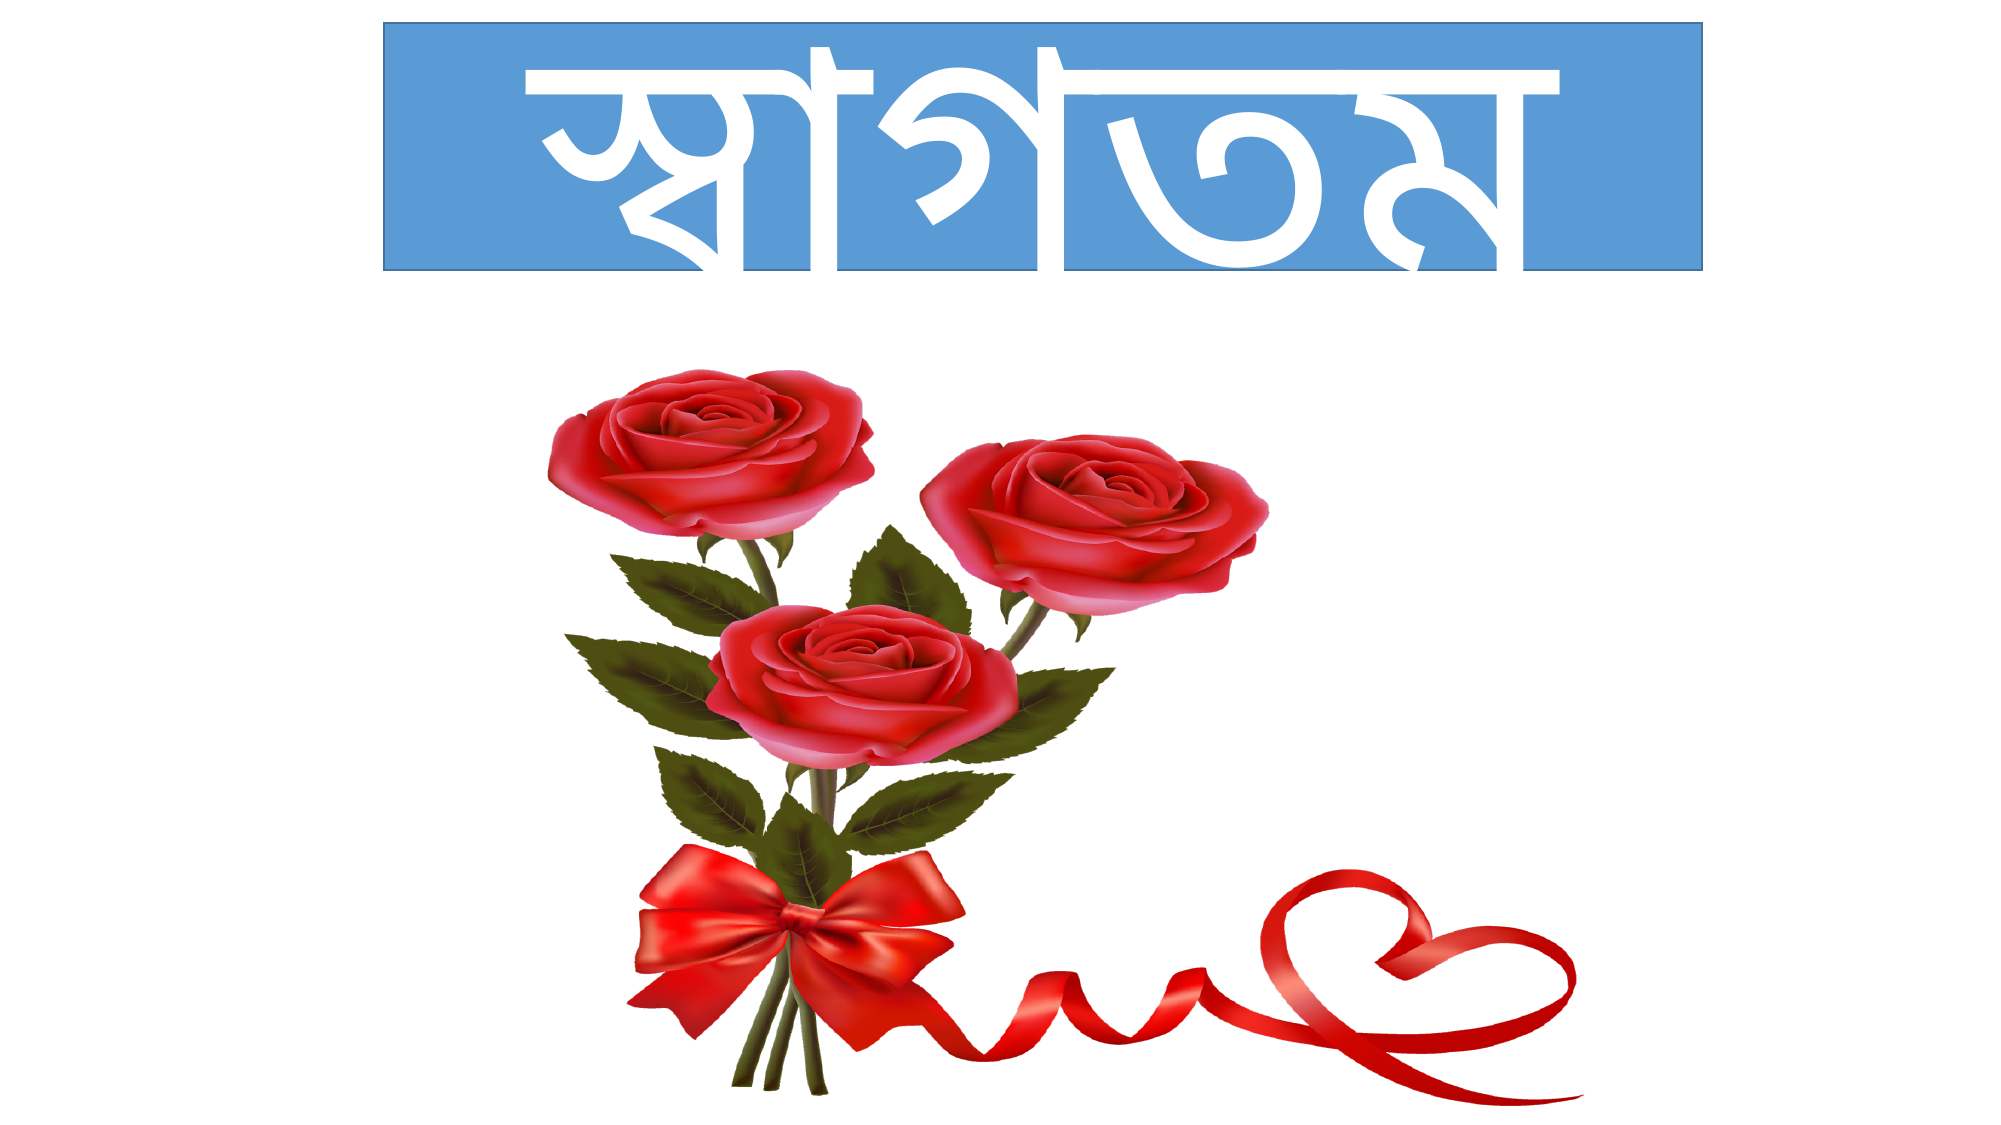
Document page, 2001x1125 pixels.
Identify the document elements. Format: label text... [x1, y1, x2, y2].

text_box স্বাগতম [383, 22, 1703, 271]
picture [490, 286, 1648, 1125]
